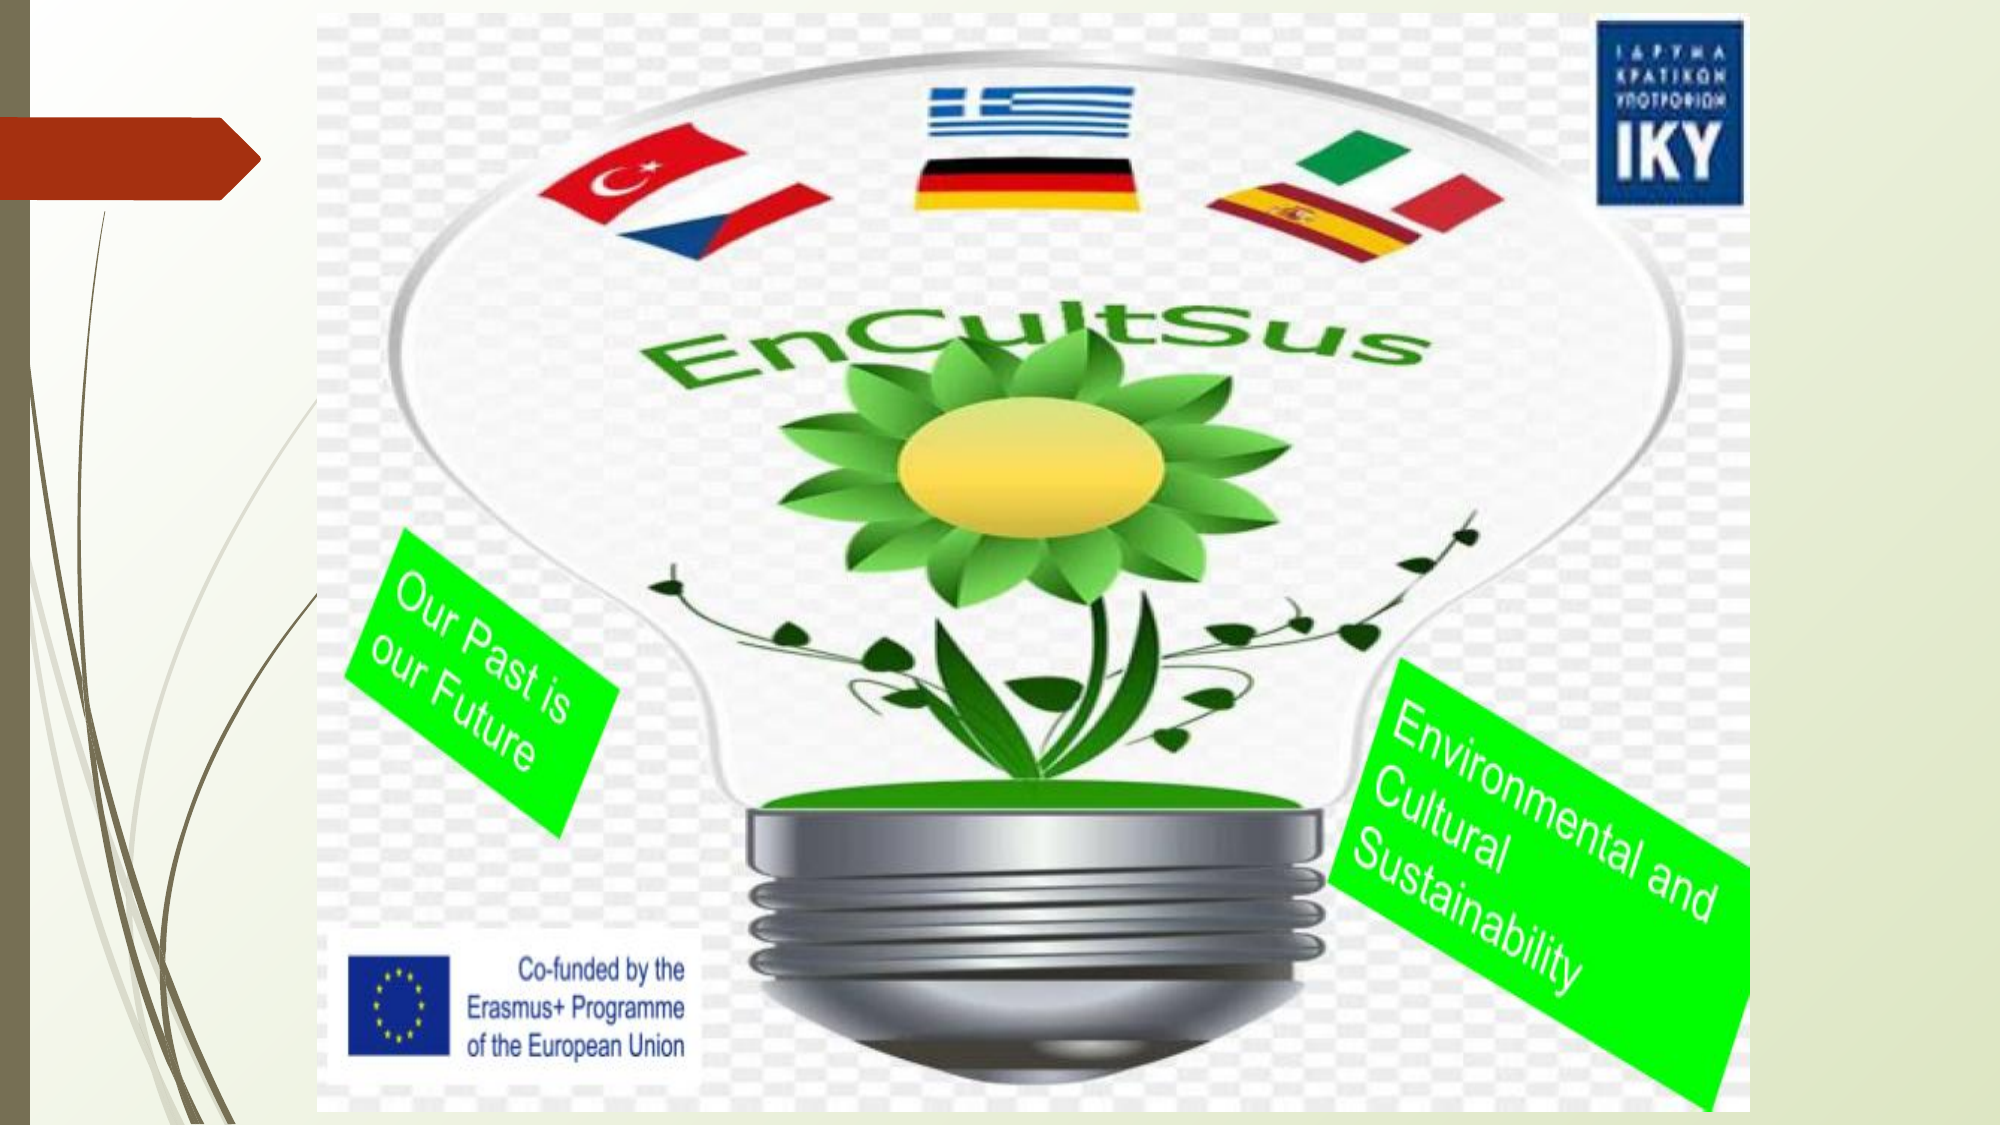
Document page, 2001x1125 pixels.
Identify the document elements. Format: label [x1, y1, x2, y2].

picture [317, 13, 1750, 1112]
